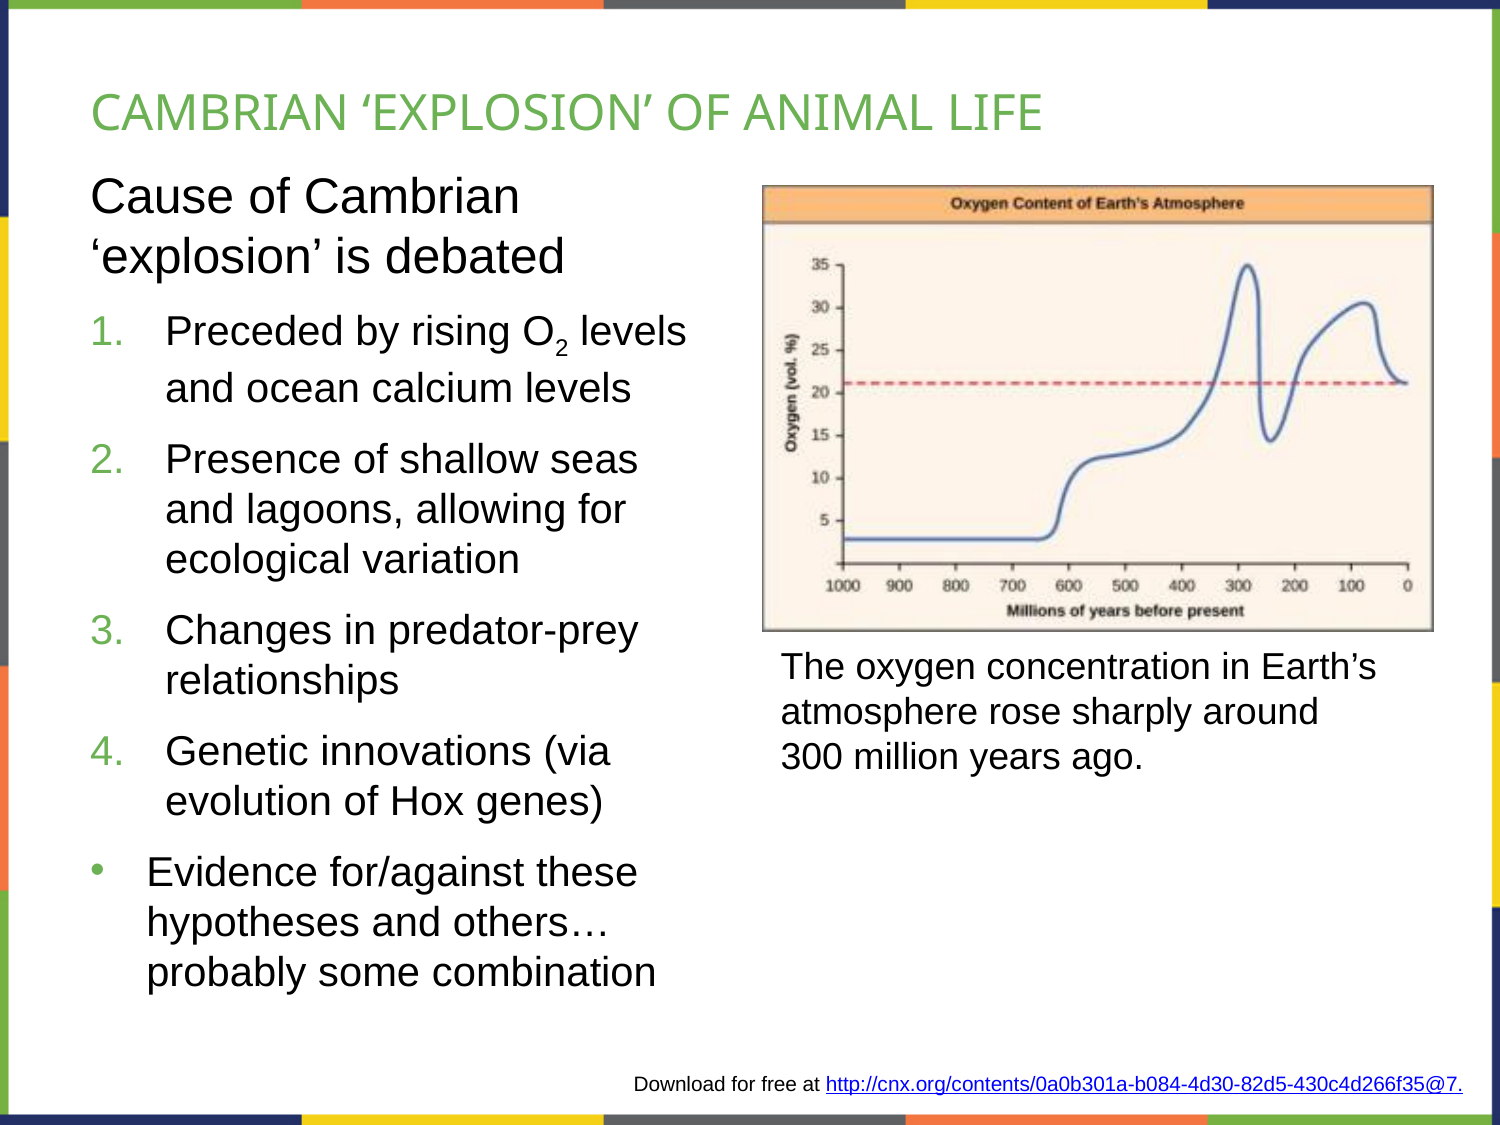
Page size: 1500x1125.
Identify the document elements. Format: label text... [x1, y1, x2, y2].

text_box The oxygen concentration in Earth’s atmosphere rose sharply around 300 million years ago. [765, 638, 1445, 787]
picture [0, 0, 1500, 1125]
title CAMBRIAN ‘EXPLOSION’ OF ANIMAL LIFE [75, 39, 1398, 148]
text_box Download for free at http://cnx.org/contents/0a0b301a-b084-4d30-82d5-430c4d266f35@7. [378, 1063, 1479, 1104]
text_box Cause of Cambrian ‘explosion’ is debated Preceded by rising O2 levels and ocean calcium levels Presence of shallow seas and lagoons, allowing for ecological variation Changes in predator-prey relationships Genetic innovations (via evolution of Hox genes) Evidence for/against these hypotheses and others… probably some combination [74, 155, 723, 1064]
